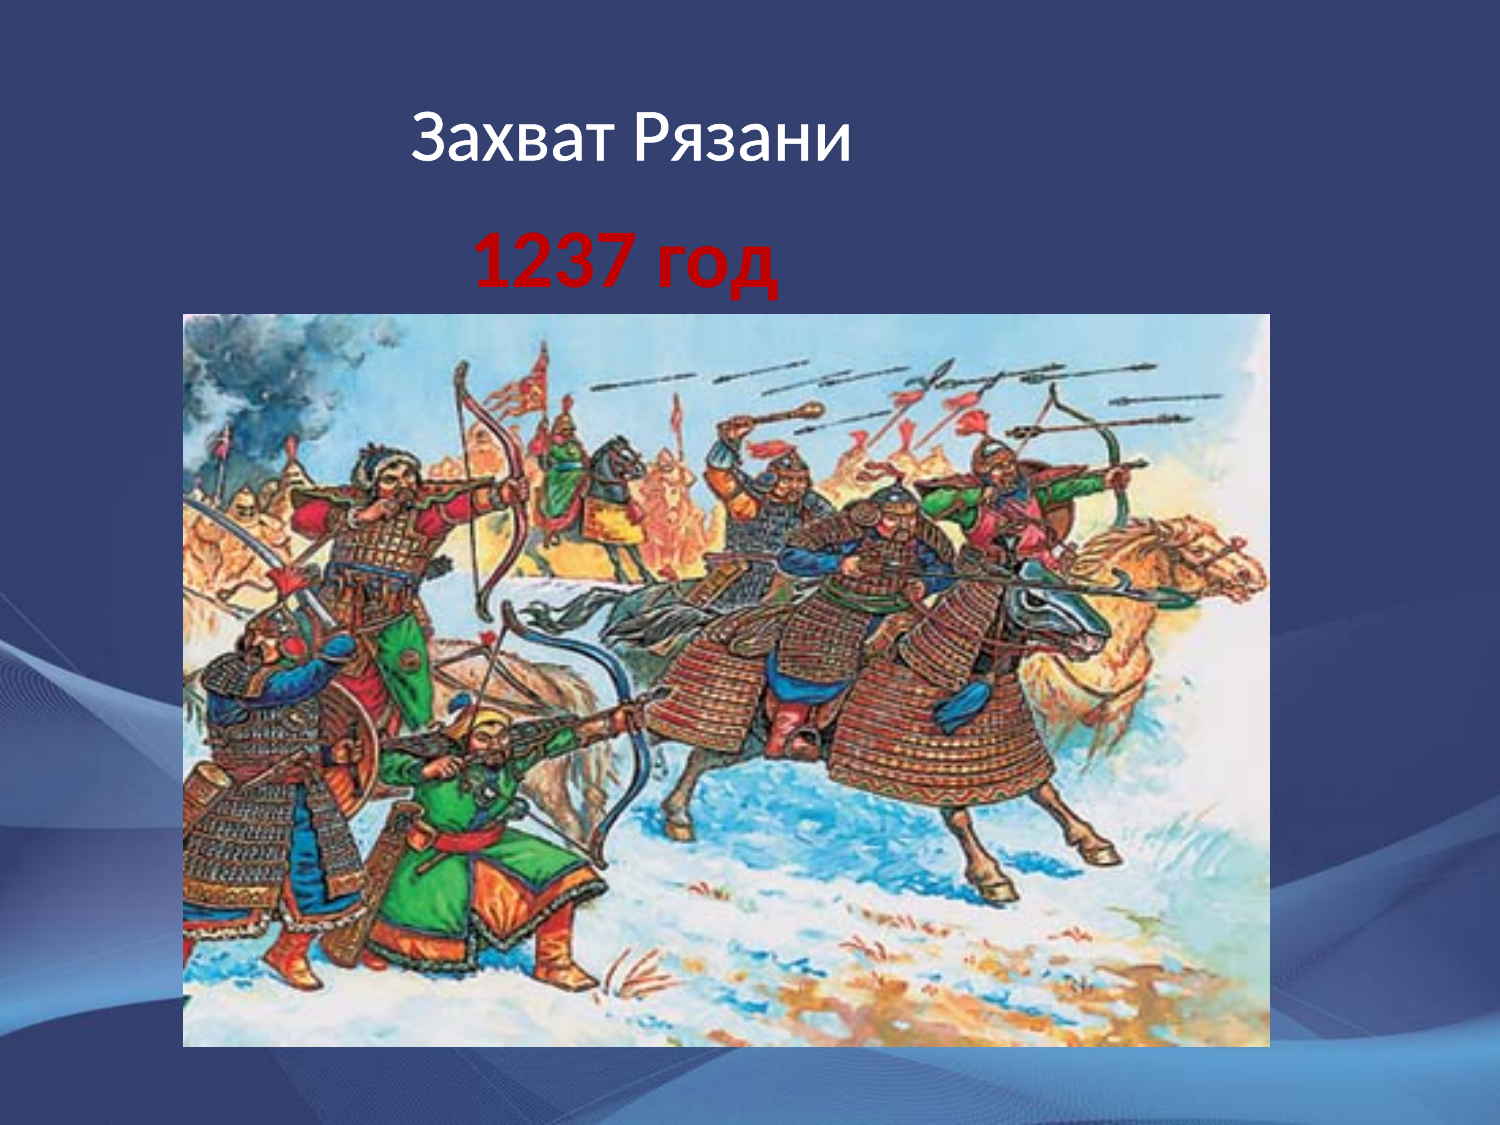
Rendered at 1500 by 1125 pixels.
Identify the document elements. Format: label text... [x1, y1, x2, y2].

picture [0, 0, 1500, 1125]
text_box 1237 год [454, 196, 904, 311]
text_box Захват Рязани [395, 78, 1022, 183]
